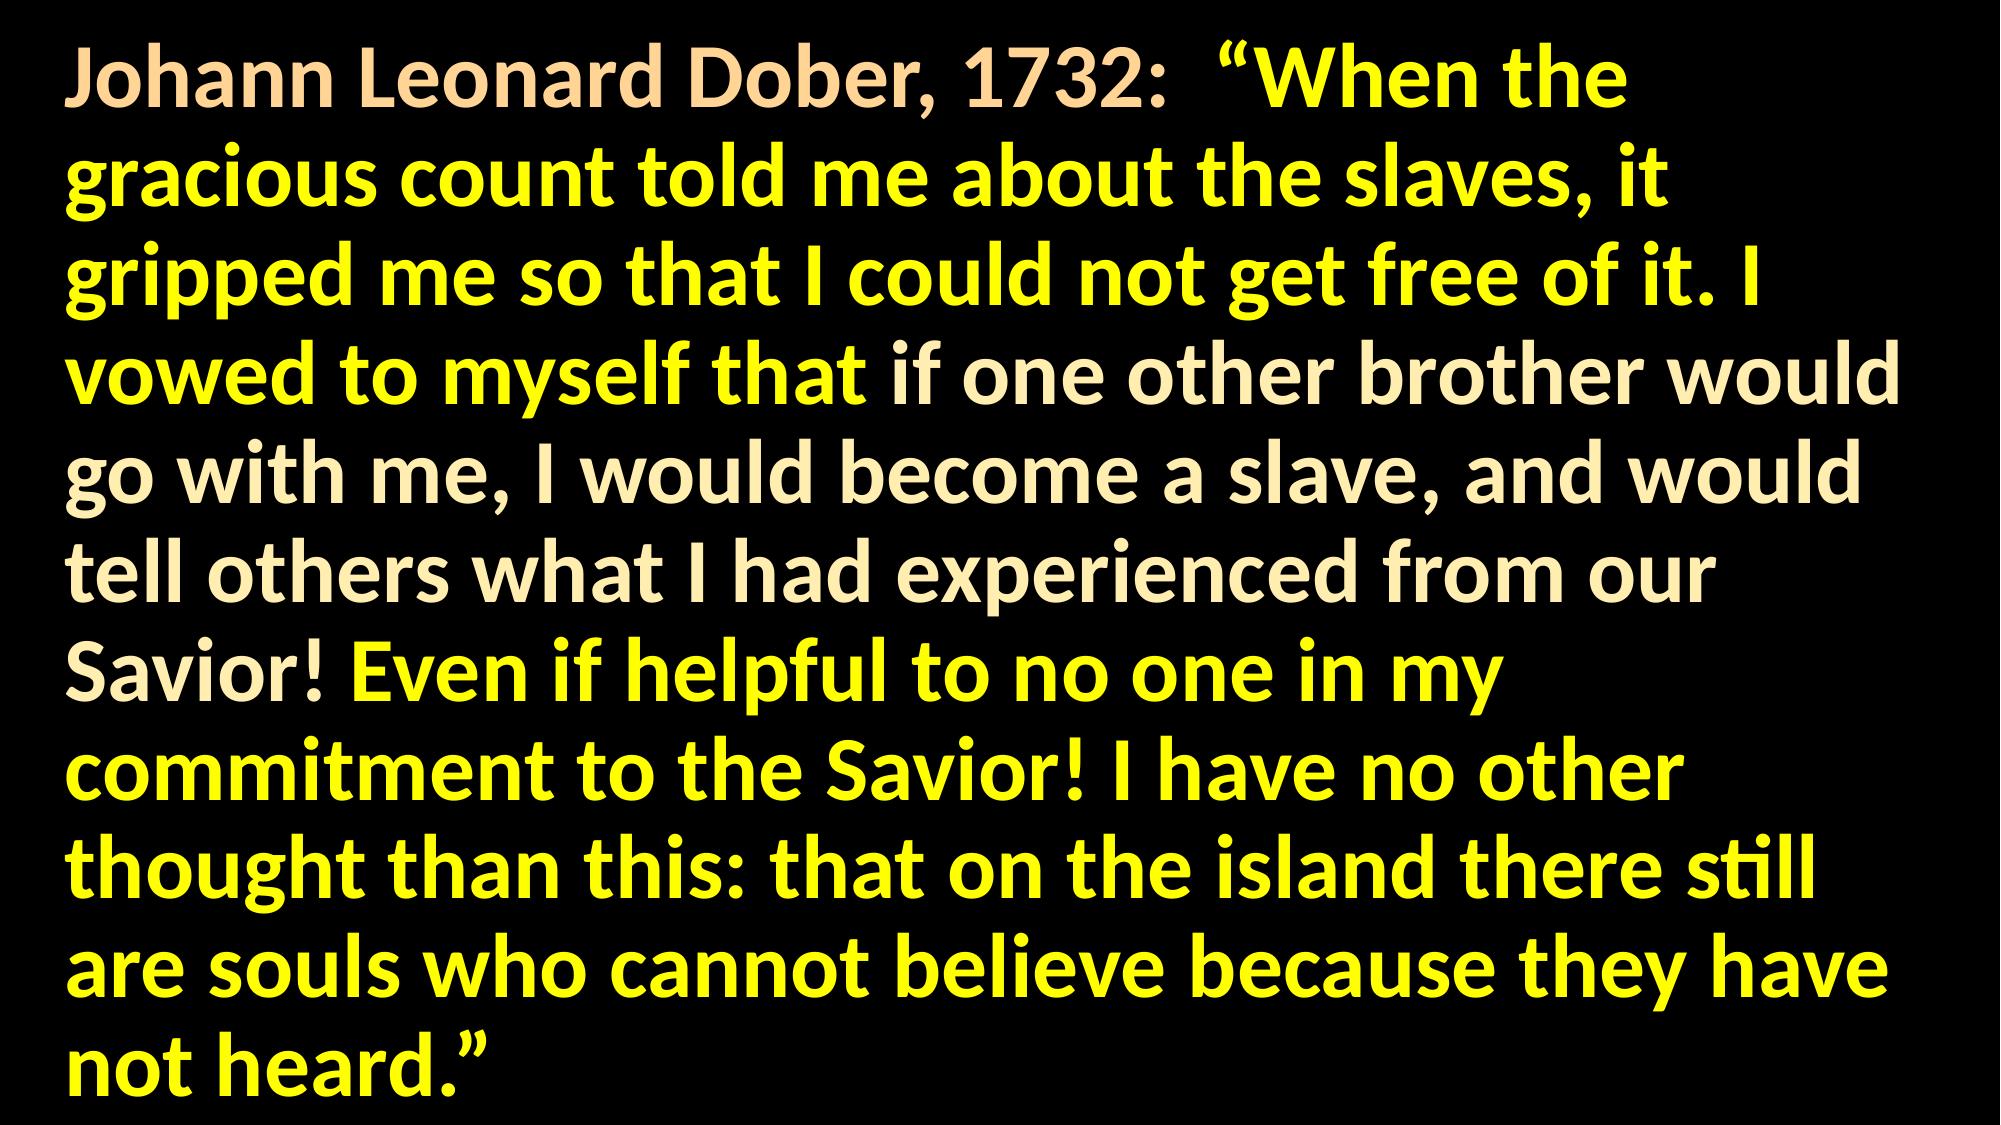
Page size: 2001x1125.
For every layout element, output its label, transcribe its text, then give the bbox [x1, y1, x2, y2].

list Johann Leonard Dober, 1732: “When the gracious count told me about the slaves, it gripped me so that I could not get free of it. I vowed to myself that if one other brother would go with me, I would become a slave, and would tell others what I had experienced from our Savior! Even if helpful to no one in my commitment to the Savior! I have no other thought than this: that on the island there still are souls who cannot believe because they have not heard.” [49, 21, 1967, 1076]
